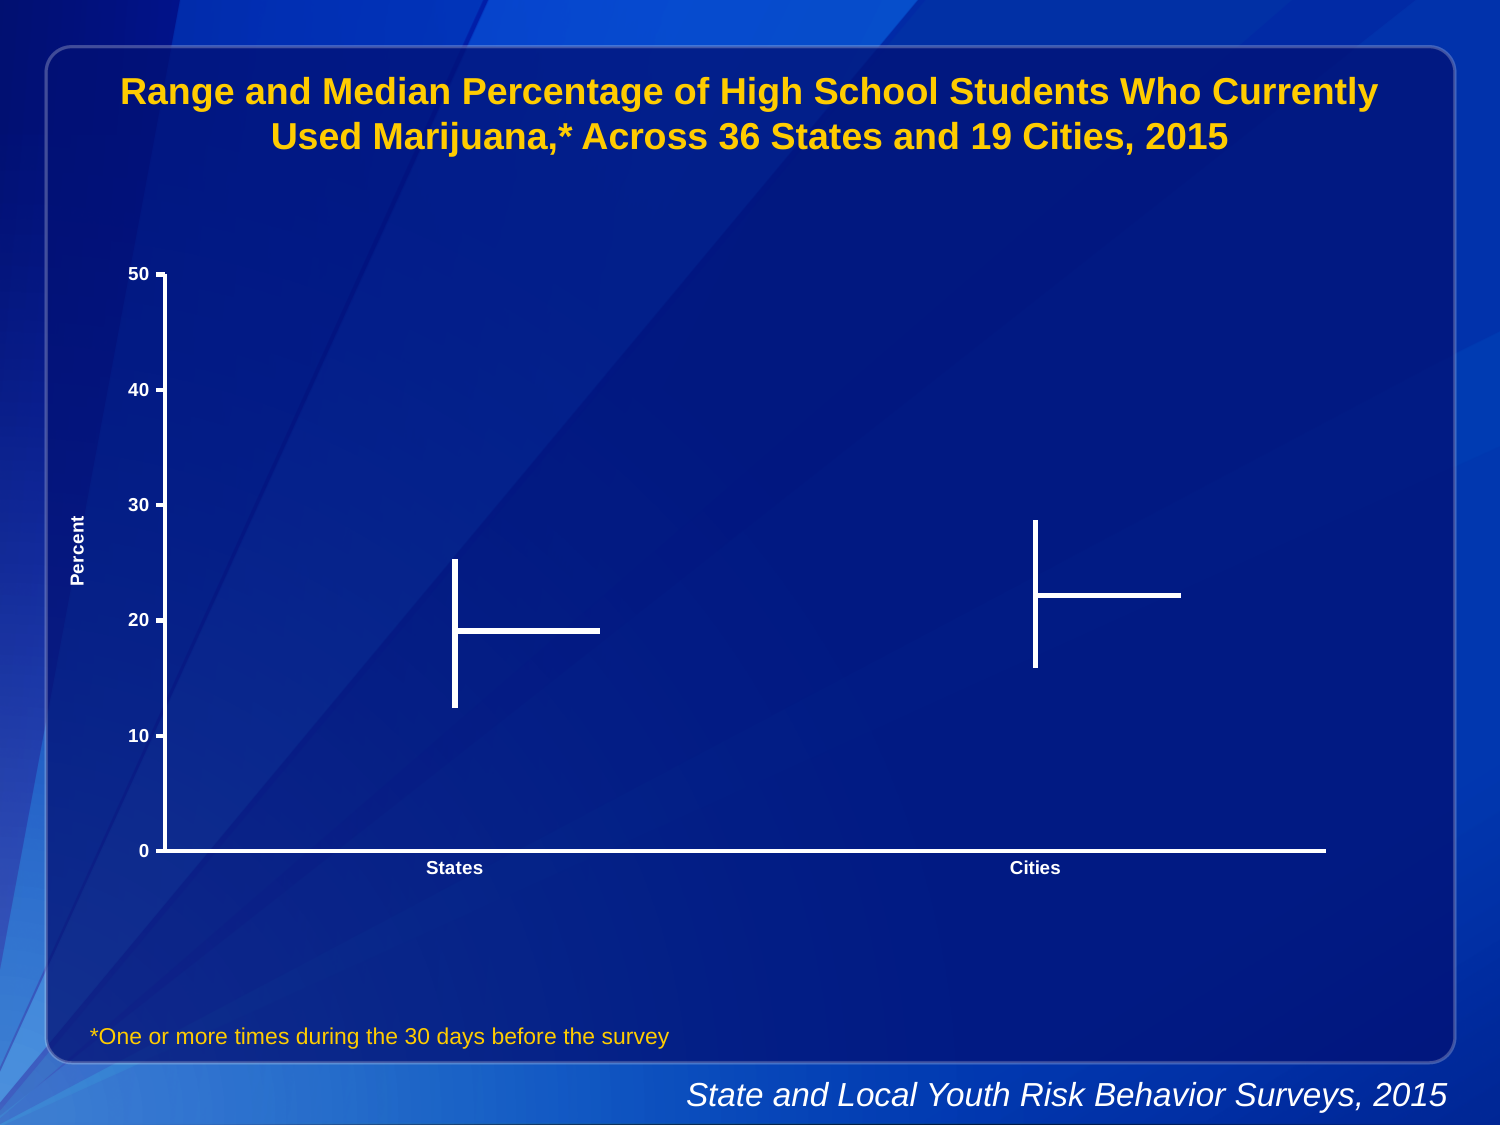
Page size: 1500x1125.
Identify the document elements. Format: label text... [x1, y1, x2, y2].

picture [0, 0, 1500, 1125]
chart [37, 249, 1463, 926]
text_box State and Local Youth Risk Behavior Surveys, 2015 [663, 1065, 1464, 1121]
text_box Range and Median Percentage of High School Students Who Currently Used Marijuana,* Across 36 States and 19 Cities, 2015 [74, 59, 1425, 165]
text_box *One or more times during the 30 days before the survey [74, 1013, 1425, 1056]
